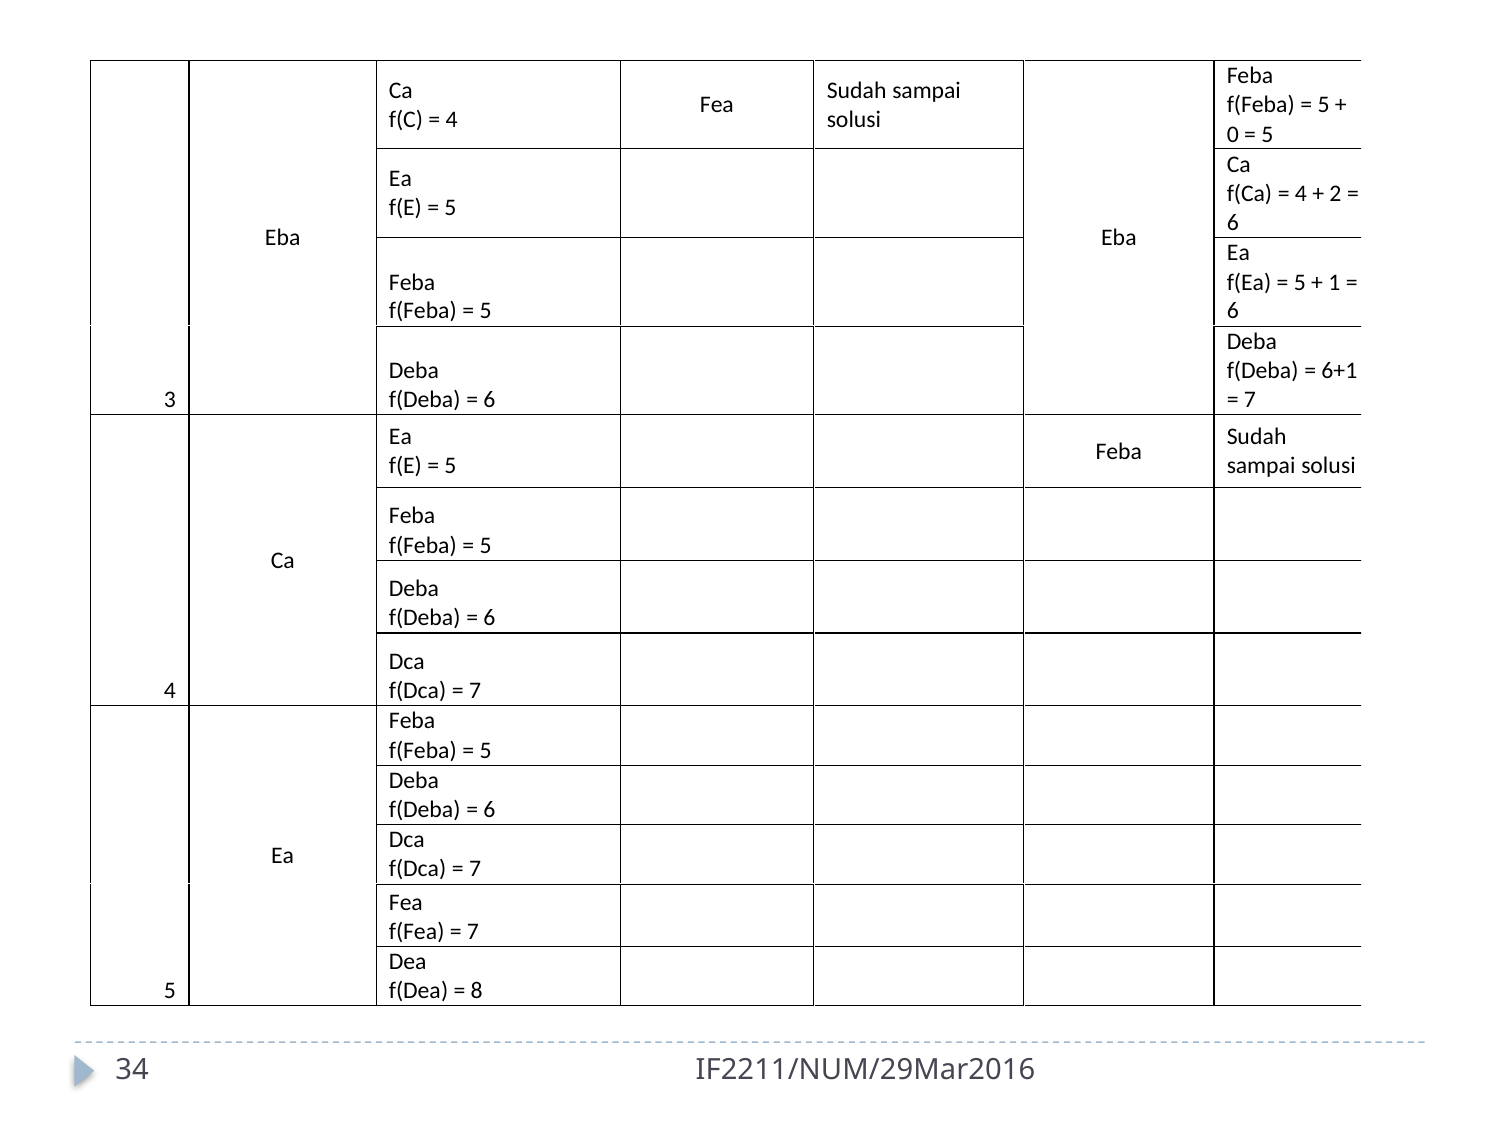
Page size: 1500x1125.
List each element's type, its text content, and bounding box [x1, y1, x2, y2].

picture [76, 59, 1362, 1041]
footer IF2211/NUM/29Mar2016 [475, 1054, 1051, 1103]
slide_number 34 [100, 1054, 426, 1103]
